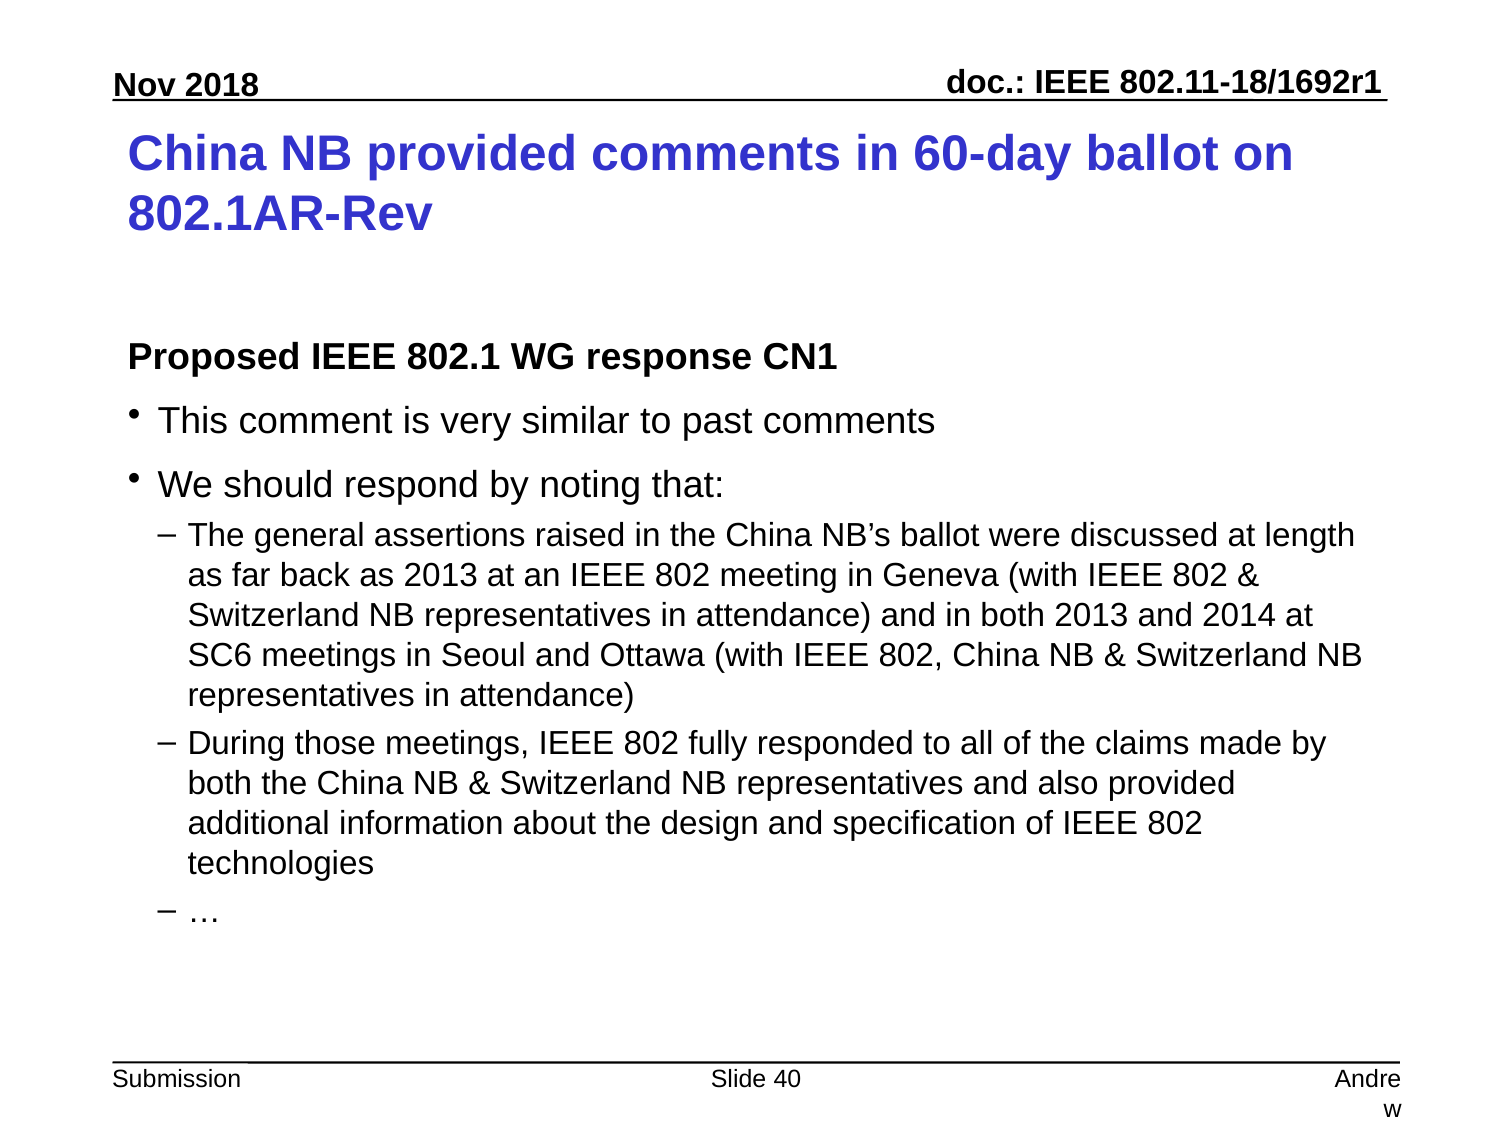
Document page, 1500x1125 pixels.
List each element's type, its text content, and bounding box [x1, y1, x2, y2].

footer Andrew Myles, Cisco [1320, 1061, 1402, 1093]
slide_number Slide 40 [709, 1061, 803, 1093]
list Proposed IEEE 802.1 WG response CN1 This comment is very similar to past comments We should respond by noting that: The general assertions raised in the China NB’s ballot were discussed at length as far back as 2013 at an IEEE 802 meeting in Geneva (with IEEE 802 & Switzerland NB representatives in attendance) and in both 2013 and 2014 at SC6 meetings in Seoul and Ottawa (with IEEE 802, China NB & Switzerland NB representatives in attendance) During those meetings, IEEE 802 fully responded to all of the claims made by both the China NB & Switzerland NB representatives and also provided additional information about the design and specification of IEEE 802 technologies … [112, 324, 1388, 1000]
title China NB provided comments in 60-day ballot on 802.1AR-Rev [112, 112, 1388, 288]
